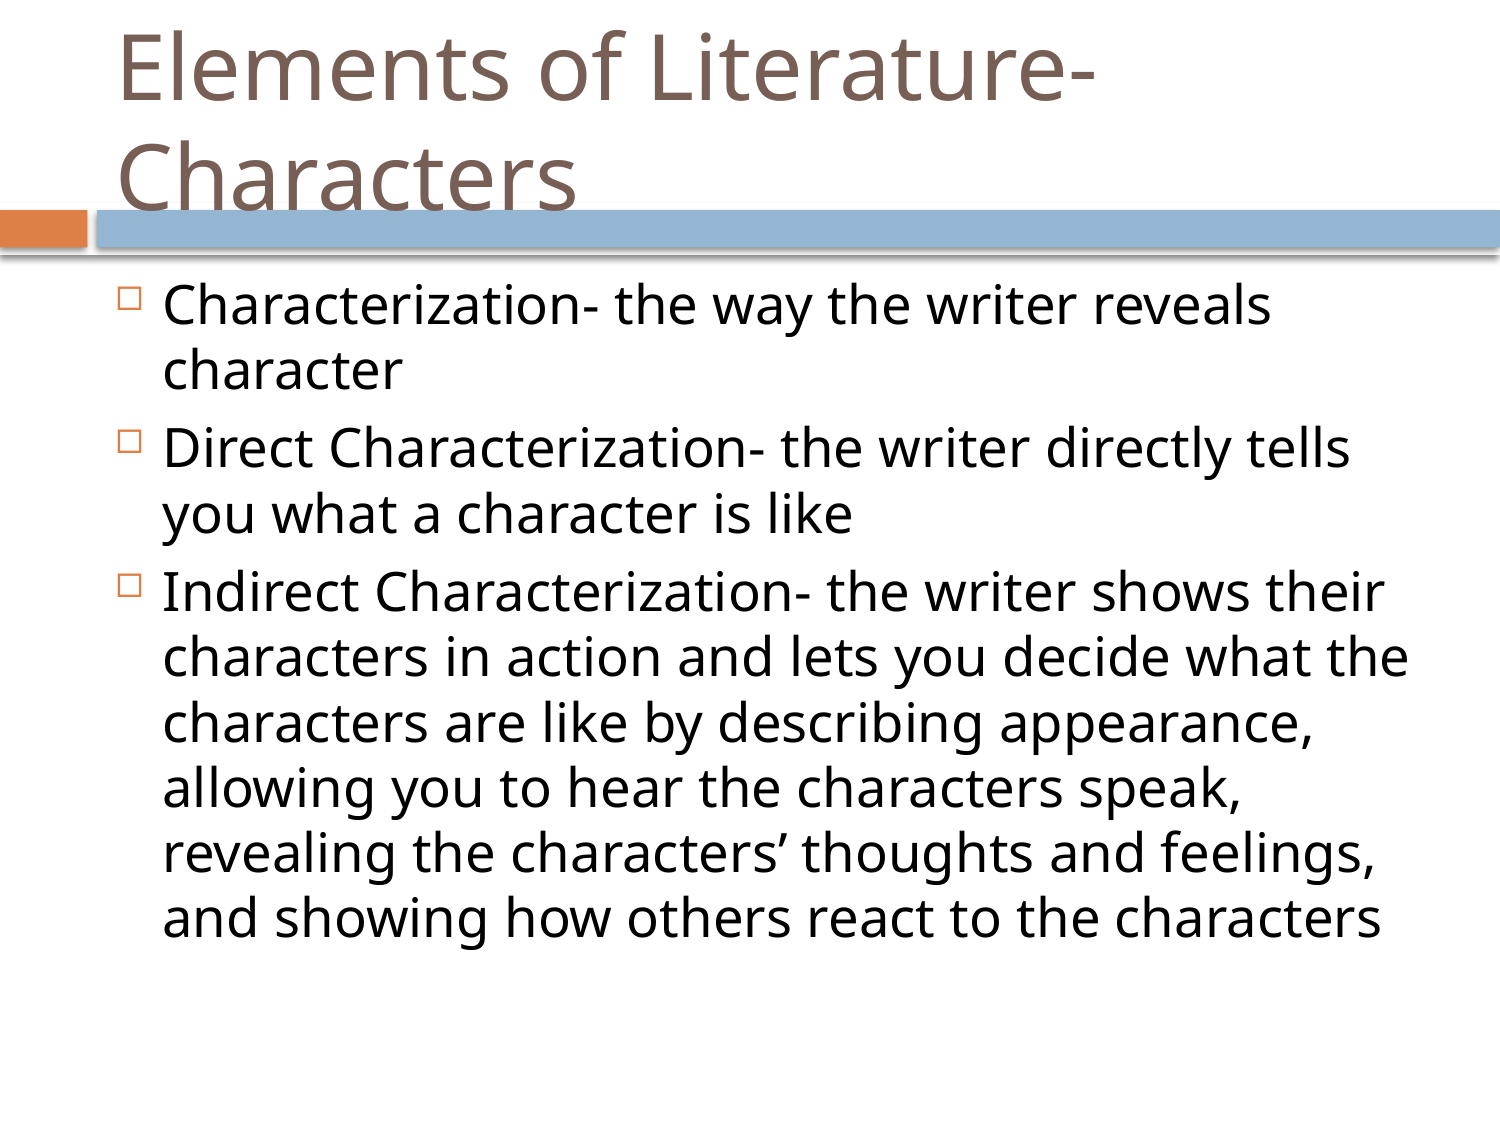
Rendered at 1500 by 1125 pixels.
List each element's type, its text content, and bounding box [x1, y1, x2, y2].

list Characterization- the way the writer reveals character Direct Characterization- the writer directly tells you what a character is like Indirect Characterization- the writer shows their characters in action and lets you decide what the characters are like by describing appearance, allowing you to hear the characters speak, revealing the characters’ thoughts and feelings, and showing how others react to the characters [100, 262, 1438, 1000]
title Elements of Literature- Characters [100, 37, 1438, 200]
